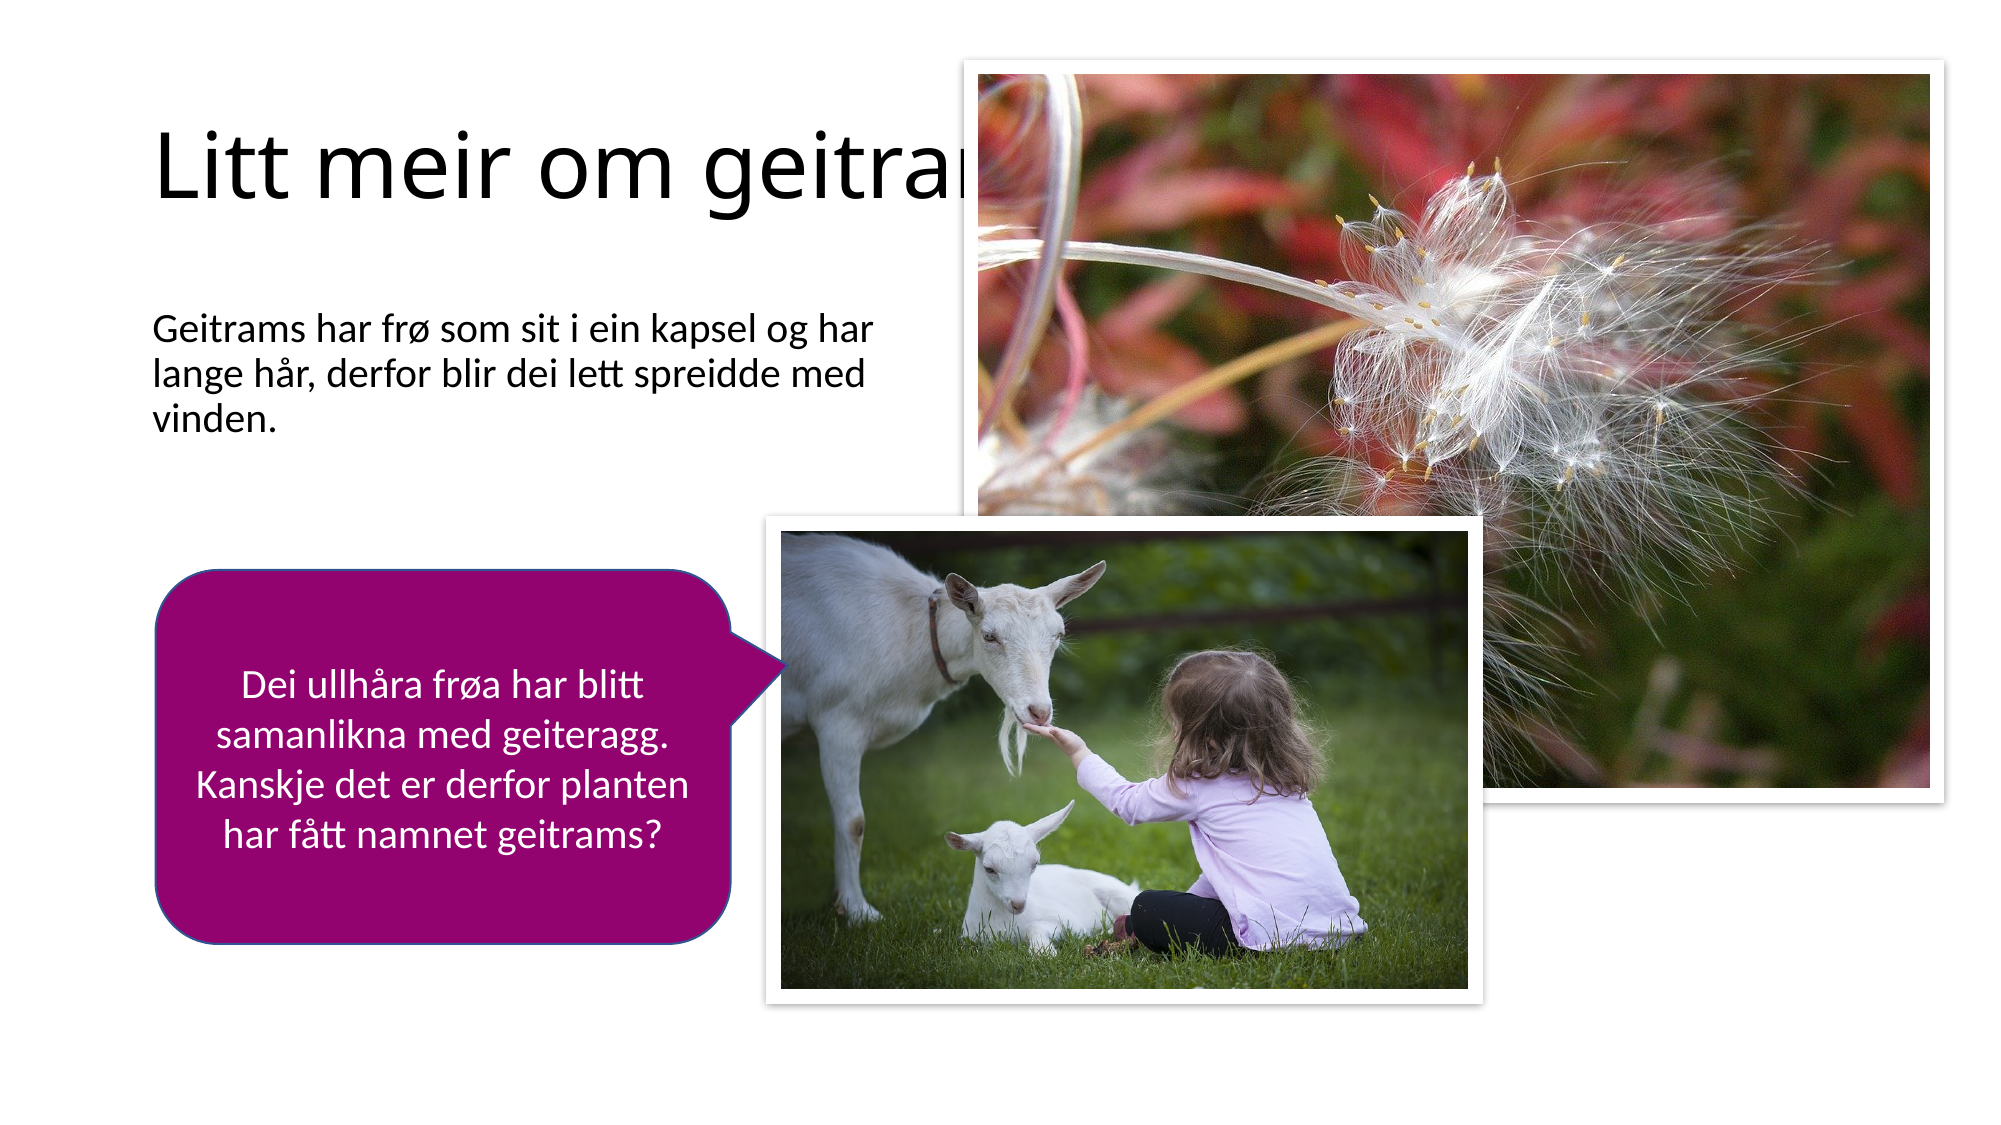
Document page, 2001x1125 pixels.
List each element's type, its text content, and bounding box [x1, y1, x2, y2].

text_box Dei ullhåra frøa har blitt samanlikna med geiteragg. Kanskje det er derfor planten har fått namnet geitrams? [154, 568, 780, 945]
list Geitrams har frø som sit i ein kapsel og har lange hår, derfor blir dei lett spreidde med vinden. [137, 299, 932, 1014]
title Litt meir om geitrams [137, 59, 961, 278]
picture [780, 74, 1930, 990]
